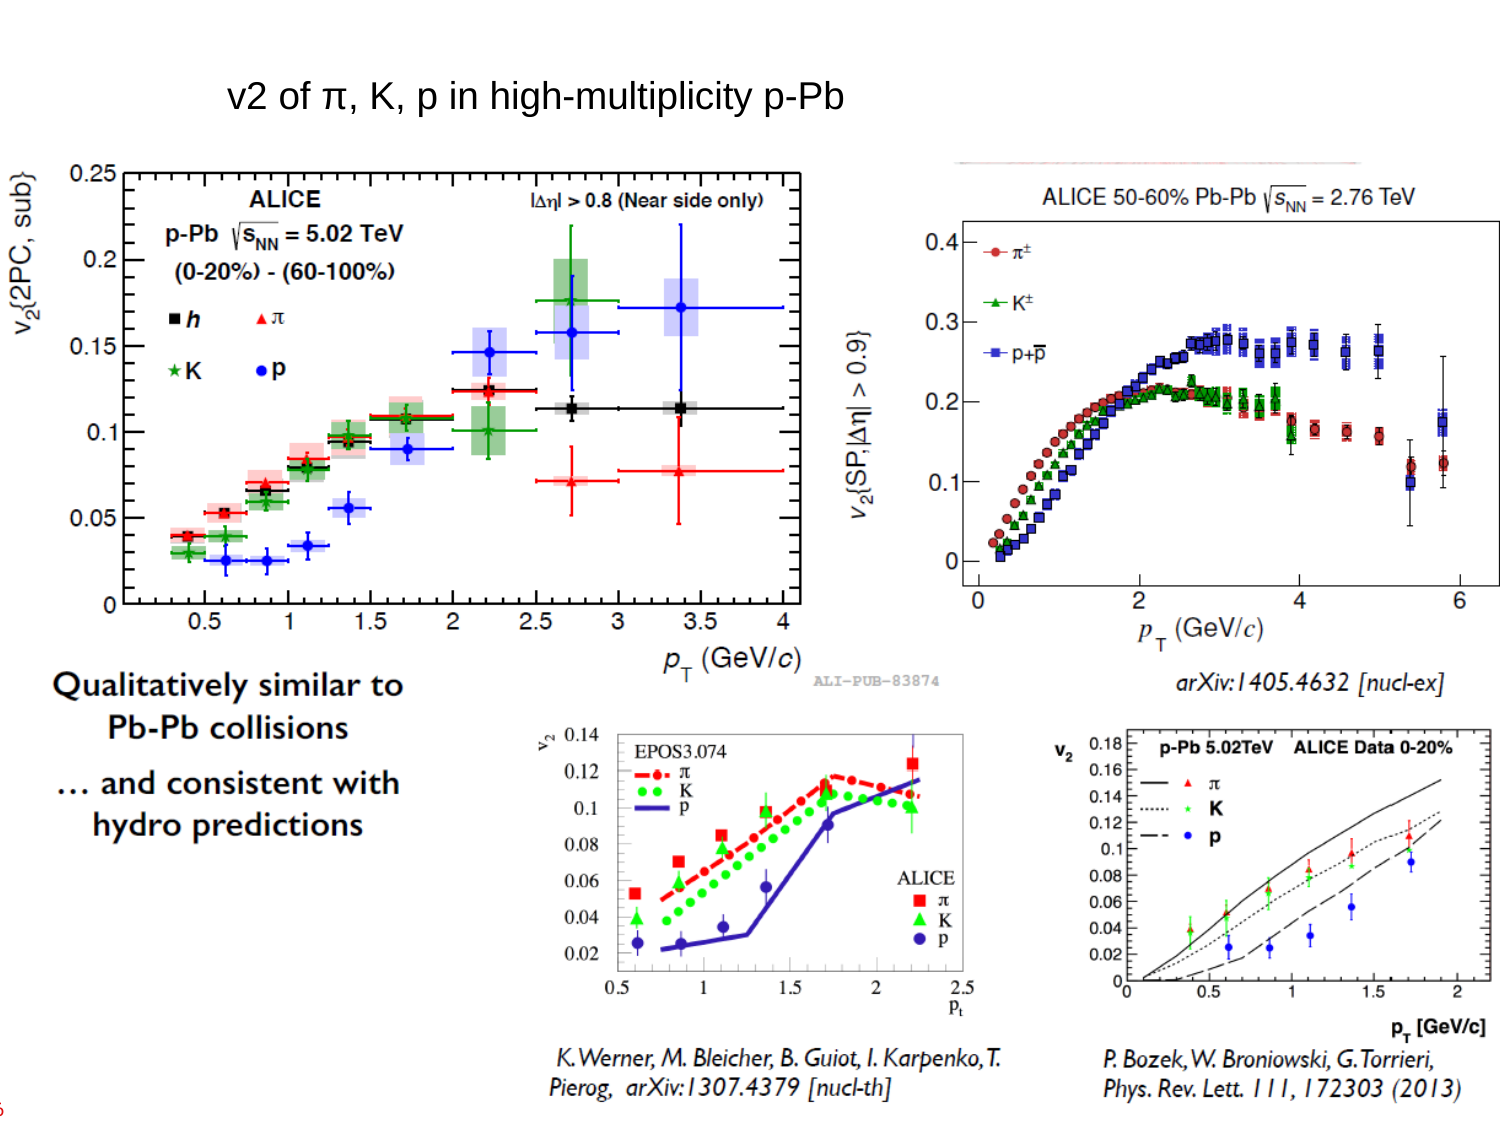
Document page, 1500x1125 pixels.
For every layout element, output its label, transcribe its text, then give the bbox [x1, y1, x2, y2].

picture [1, 162, 1500, 1108]
text_box v2 of π, K, p in high-multiplicity p-Pb [212, 19, 1338, 125]
